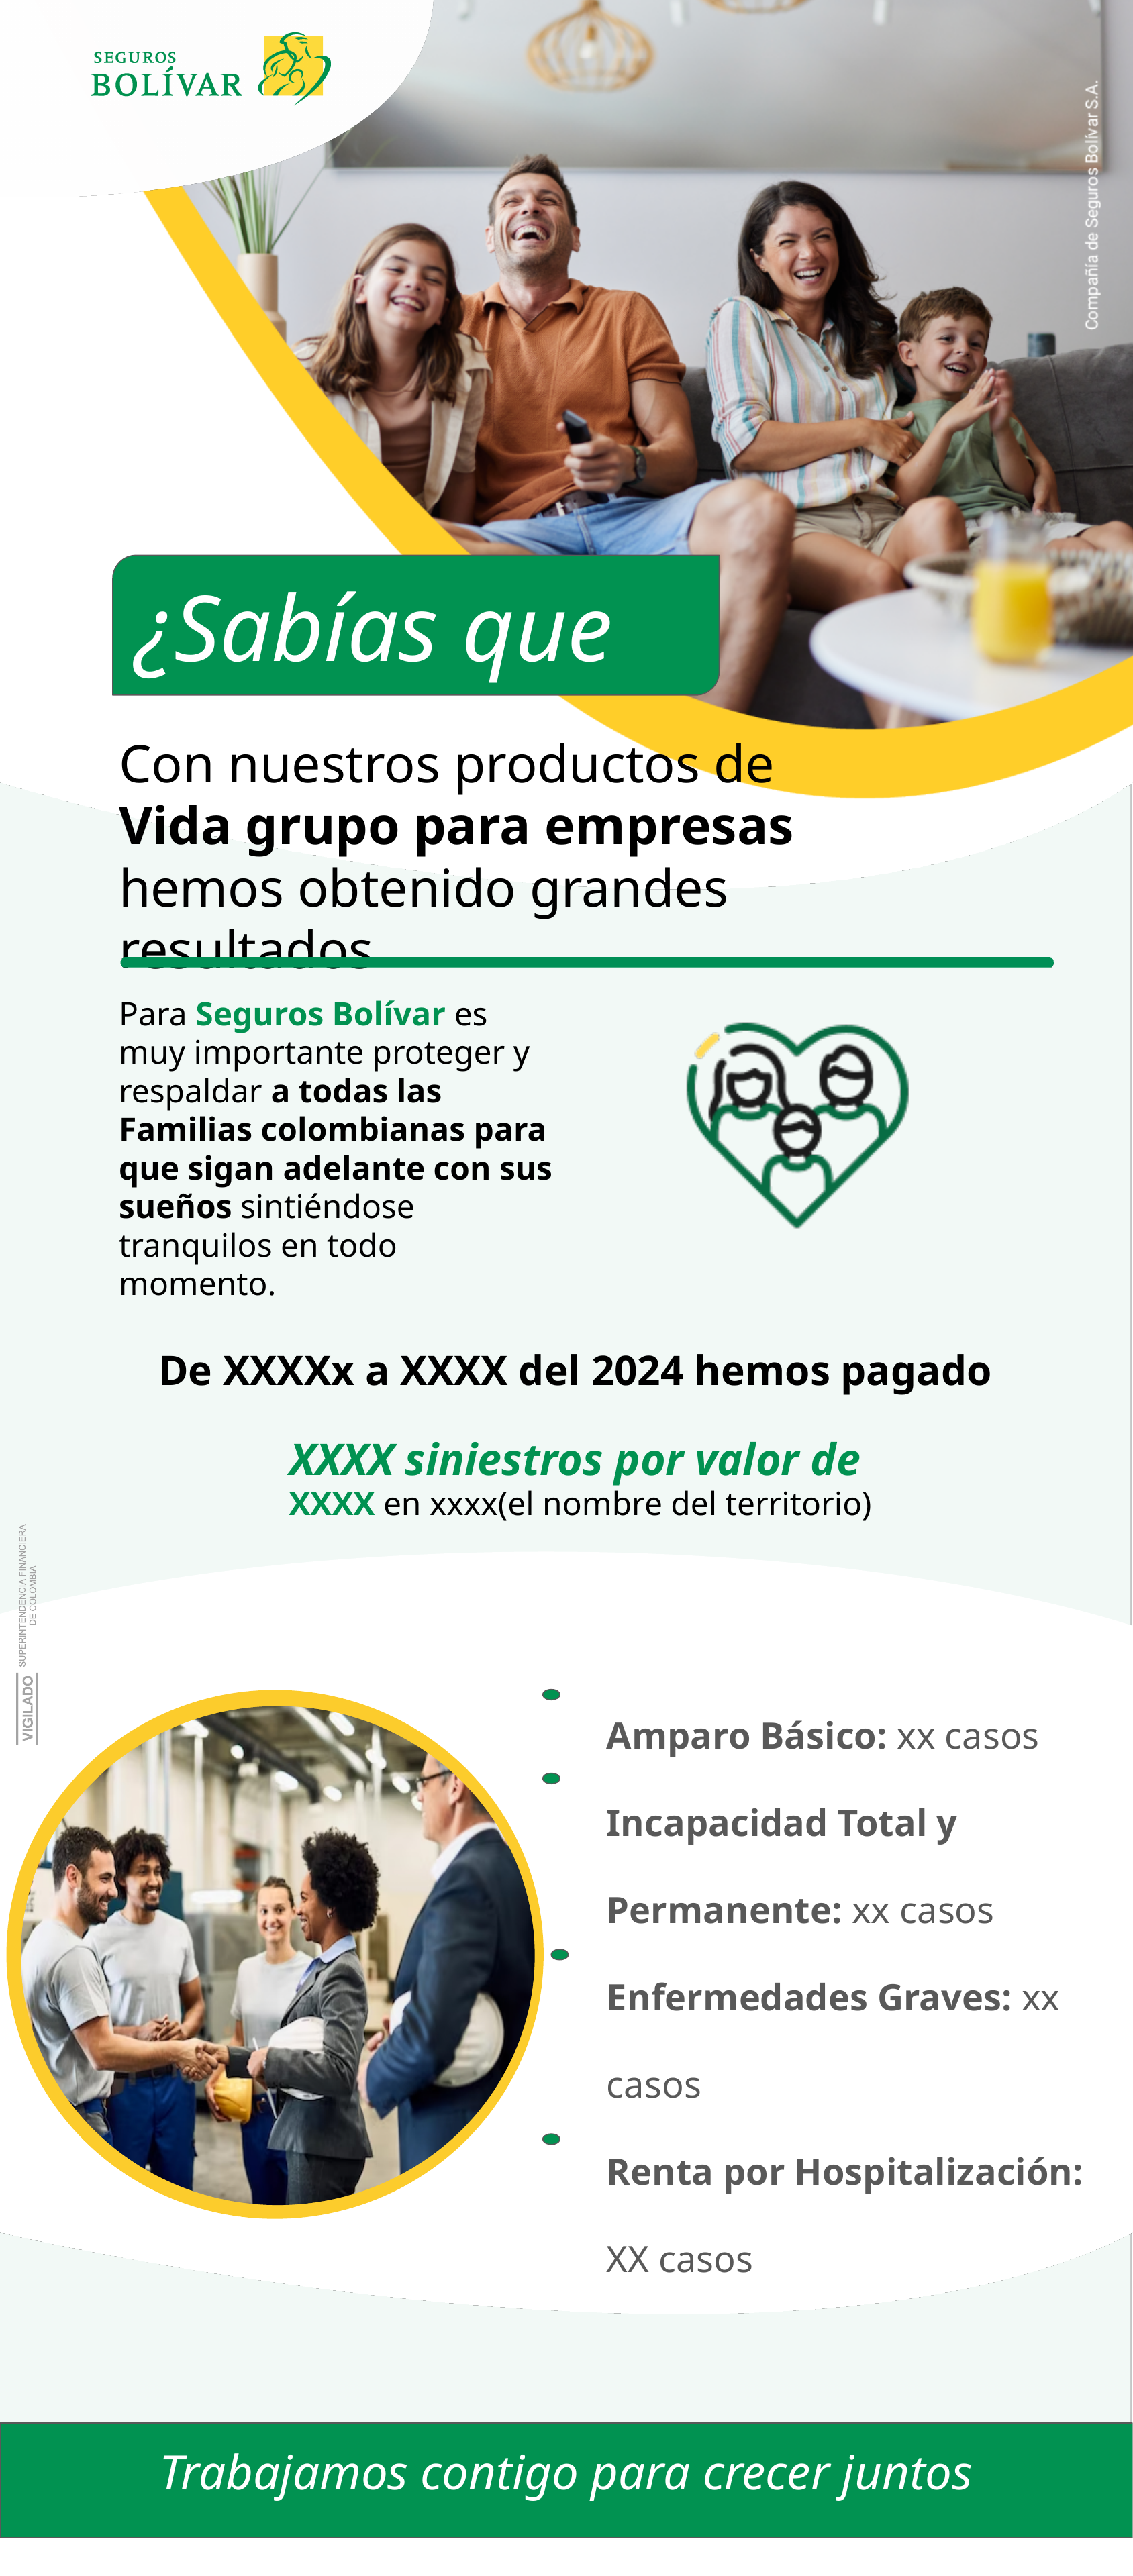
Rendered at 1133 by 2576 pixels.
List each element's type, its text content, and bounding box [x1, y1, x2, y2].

picture [0, 0, 1133, 2424]
text_box Trabajamos contigo para crecer juntos​ [0, 2432, 1133, 2547]
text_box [7, 1690, 544, 2219]
